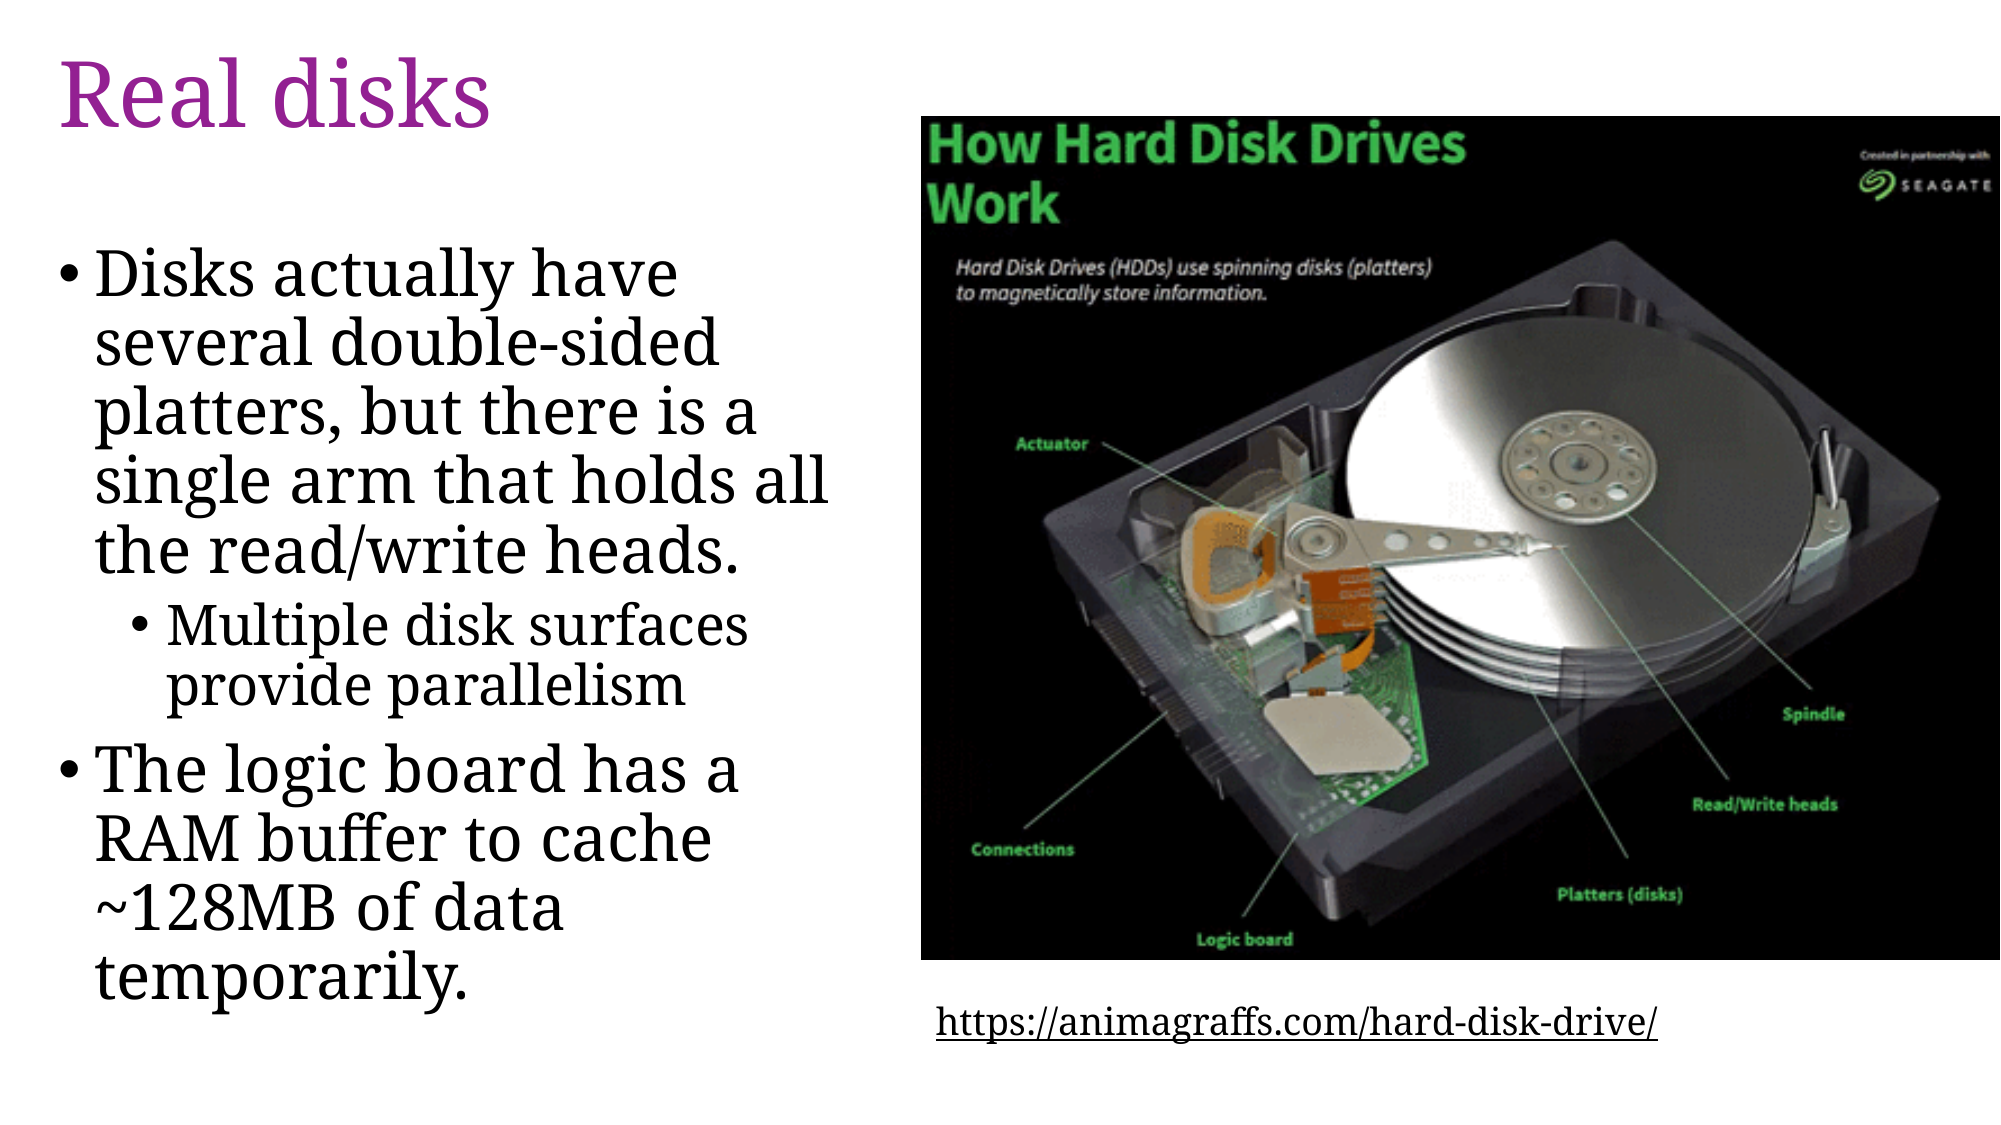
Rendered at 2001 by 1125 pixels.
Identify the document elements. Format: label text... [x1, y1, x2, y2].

list Disks actually have several double-sided platters, but there is a single arm that holds all the read/write heads. Multiple disk surfaces provide parallelism The logic board has a RAM buffer to cache ~128MB of data temporarily. [43, 233, 853, 1081]
picture [921, 116, 2000, 960]
title Real disks [43, 25, 1953, 171]
text_box https://animagraffs.com/hard-disk-drive/ [921, 990, 1875, 1057]
